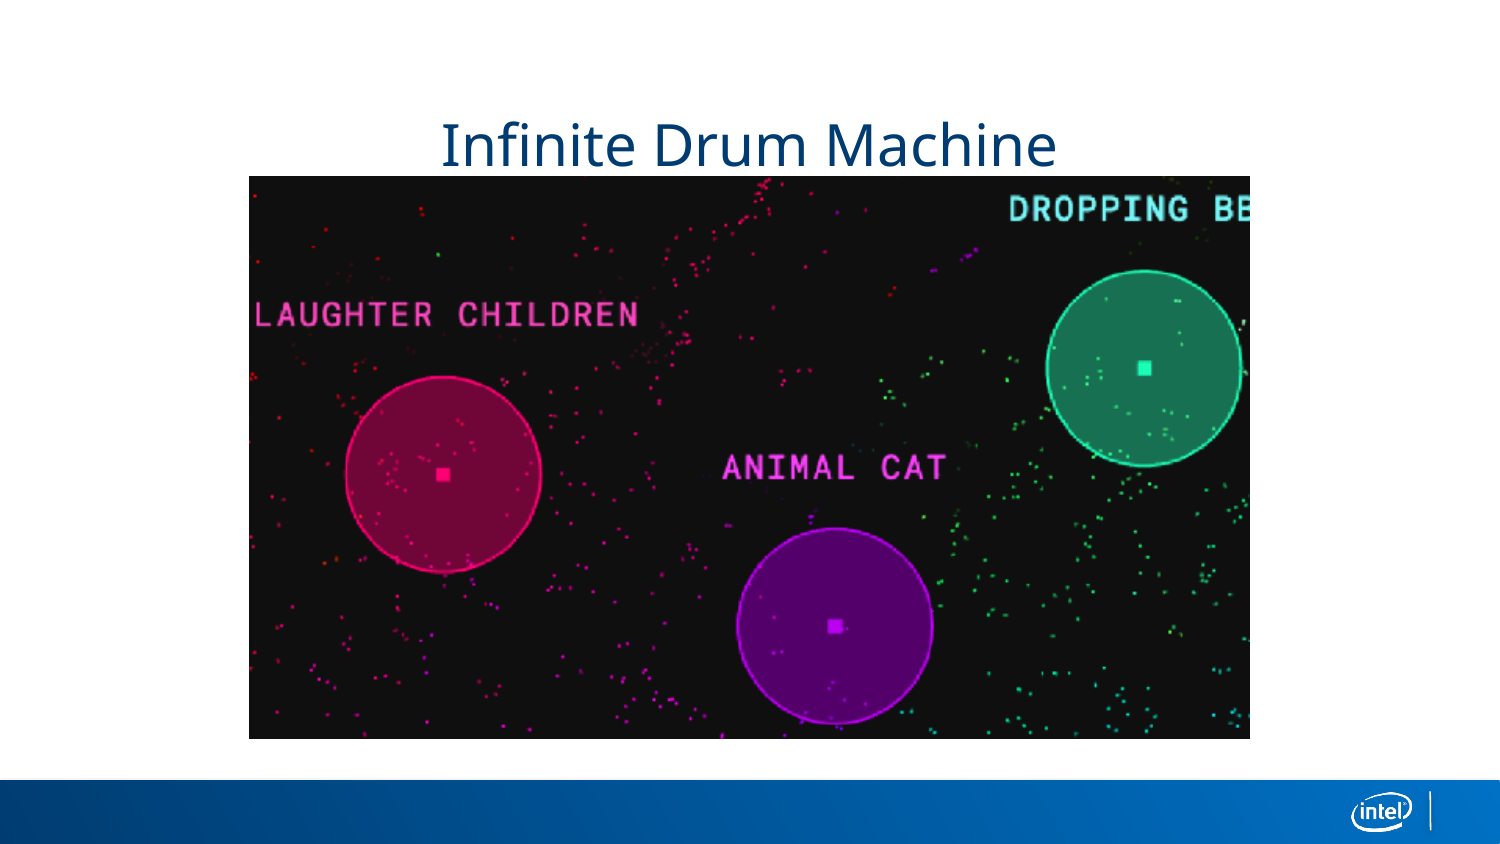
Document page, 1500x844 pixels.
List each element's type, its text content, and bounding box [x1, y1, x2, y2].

picture [249, 176, 1251, 740]
picture [1351, 792, 1412, 832]
title Infinite Drum Machine [74, 50, 1425, 194]
